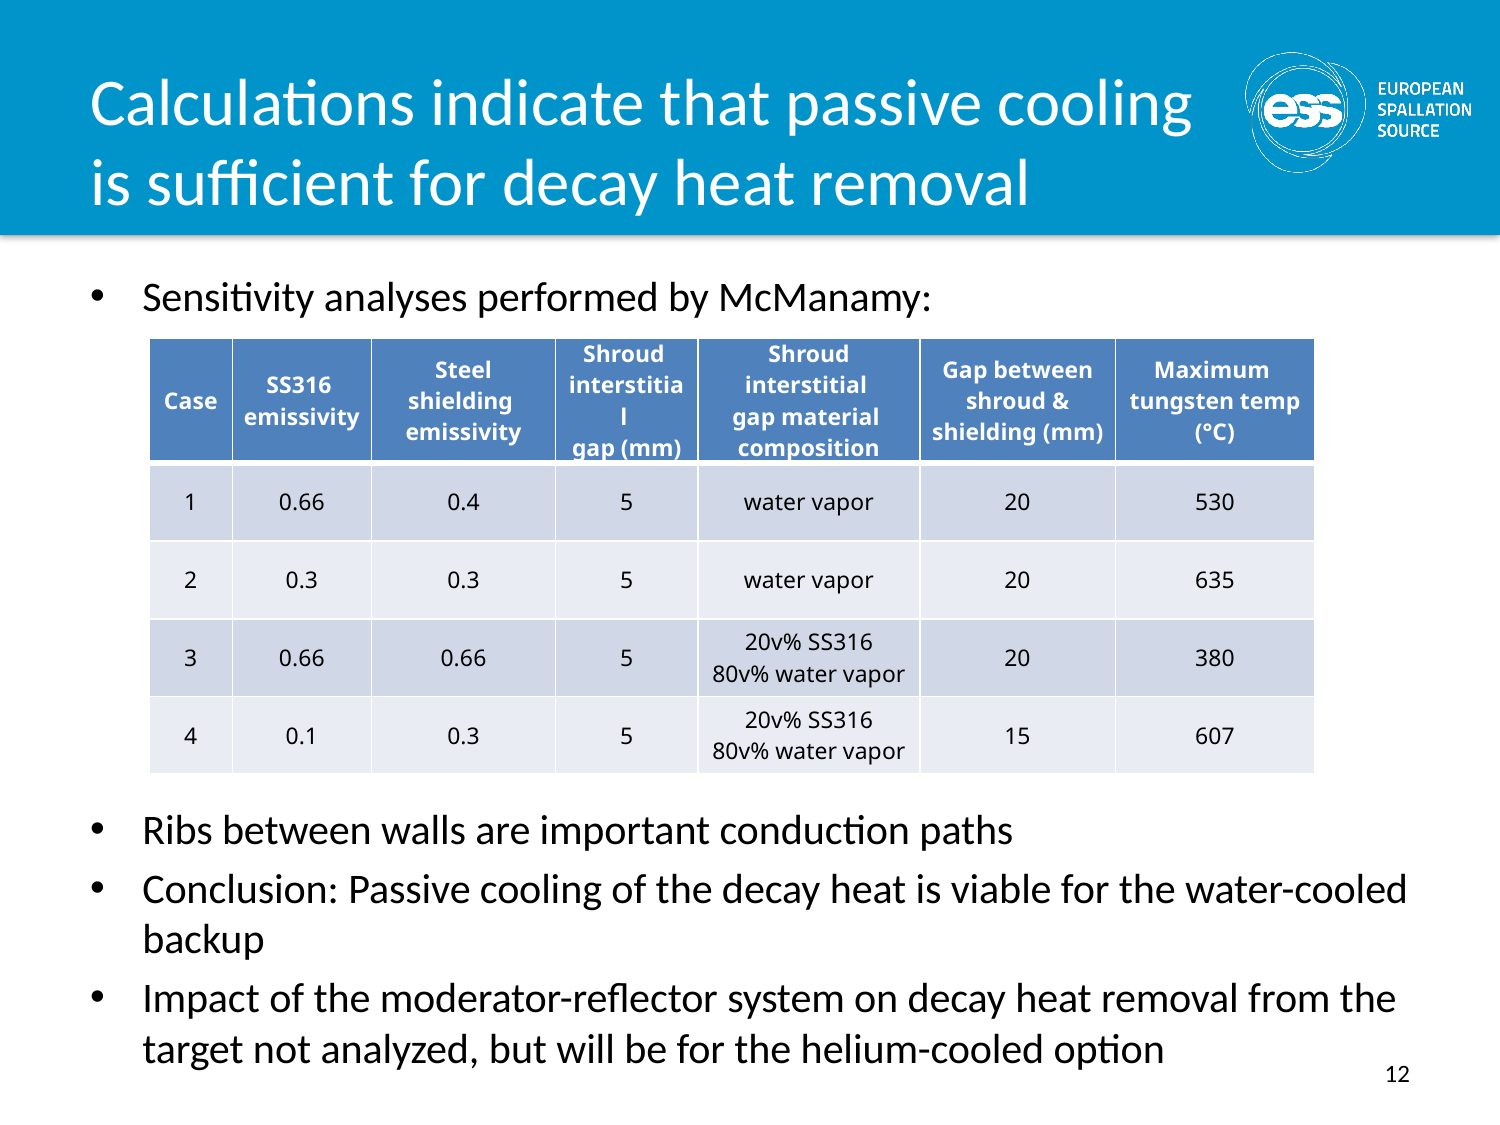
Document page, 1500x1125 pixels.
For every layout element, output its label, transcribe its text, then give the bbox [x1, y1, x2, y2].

table_cell 2 [150, 542, 232, 618]
table_cell 3 [150, 620, 232, 696]
table_cell 20 [921, 620, 1115, 696]
table_cell 15 [921, 697, 1115, 773]
table_cell 5 [556, 620, 697, 696]
picture [1443, 86, 1450, 93]
table_header Shroud interstitial gap (mm) [556, 339, 697, 460]
table_cell water vapor [699, 466, 919, 540]
picture [1398, 109, 1406, 115]
table_header SS316 emissivity [233, 339, 371, 460]
picture [1379, 83, 1385, 94]
table_cell 0.4 [372, 466, 555, 540]
picture [1432, 125, 1438, 136]
table_cell 20v% SS316 80v% water vapor [699, 697, 919, 773]
table_header Maximum tungsten temp (°C) [1116, 339, 1314, 460]
table_cell 20 [921, 466, 1115, 540]
table_cell 0.66 [372, 620, 555, 696]
table_header Gap between shroud & shielding (mm) [921, 339, 1115, 460]
table_cell 1 [150, 466, 232, 540]
table_cell 5 [556, 542, 697, 618]
table_cell 0.3 [372, 697, 555, 773]
table_cell 0.66 [233, 466, 371, 540]
table_header Shroud interstitial gap material composition [699, 339, 919, 460]
list Sensitivity analyses performed by McManamy: Ribs between walls are important conduction paths Conclusion: Passive cooling of the decay heat is viable for the water-cooled backup Impact of the moderator-reflector system on decay heat removal from the target not analyzed, but will be for the helium-cooled option [75, 262, 1425, 1083]
title Calculations indicate that passive cooling is sufficient for decay heat removal [75, 45, 1247, 233]
table_cell 0.3 [233, 542, 371, 618]
table_cell 20 [921, 542, 1115, 618]
table_cell 635 [1116, 542, 1314, 618]
table_header Steel shielding emissivity [372, 339, 555, 460]
table_cell water vapor [699, 542, 919, 618]
picture [1423, 83, 1430, 94]
picture [1409, 104, 1415, 115]
picture [1400, 83, 1407, 94]
table_cell 0.1 [233, 697, 371, 773]
slide_number 12 [1074, 1042, 1425, 1103]
picture [1436, 104, 1444, 115]
picture [1389, 104, 1393, 115]
picture [1422, 125, 1428, 134]
picture [1418, 104, 1423, 115]
table_cell 0.3 [372, 542, 555, 618]
table_header Case [150, 339, 232, 460]
table_cell 0.66 [233, 620, 371, 696]
table_cell 4 [150, 697, 232, 773]
table_cell 530 [1116, 466, 1314, 540]
table_cell 20v% SS316 80v% water vapor [699, 620, 919, 696]
table_cell 607 [1116, 697, 1314, 773]
table_cell 380 [1116, 620, 1314, 696]
table_cell 5 [556, 697, 697, 773]
picture [1454, 83, 1458, 94]
picture [1264, 94, 1342, 127]
table_cell 5 [556, 466, 697, 540]
